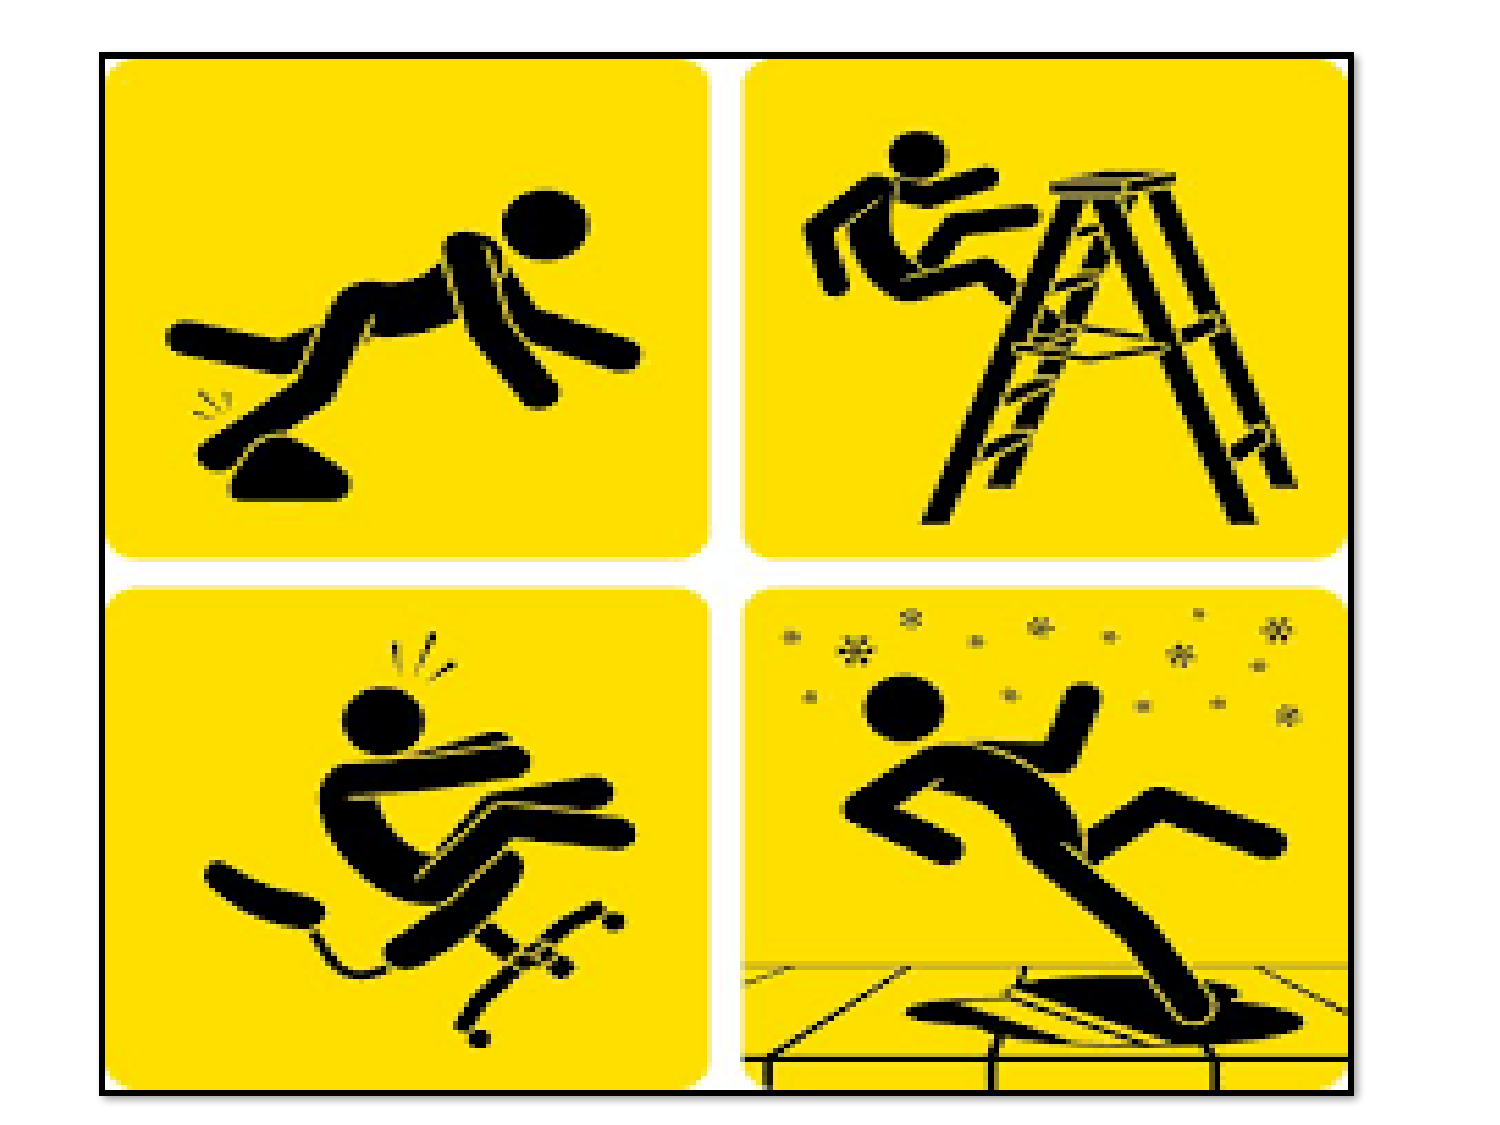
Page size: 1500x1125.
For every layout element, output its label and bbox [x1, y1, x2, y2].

list [105, 58, 1348, 1091]
